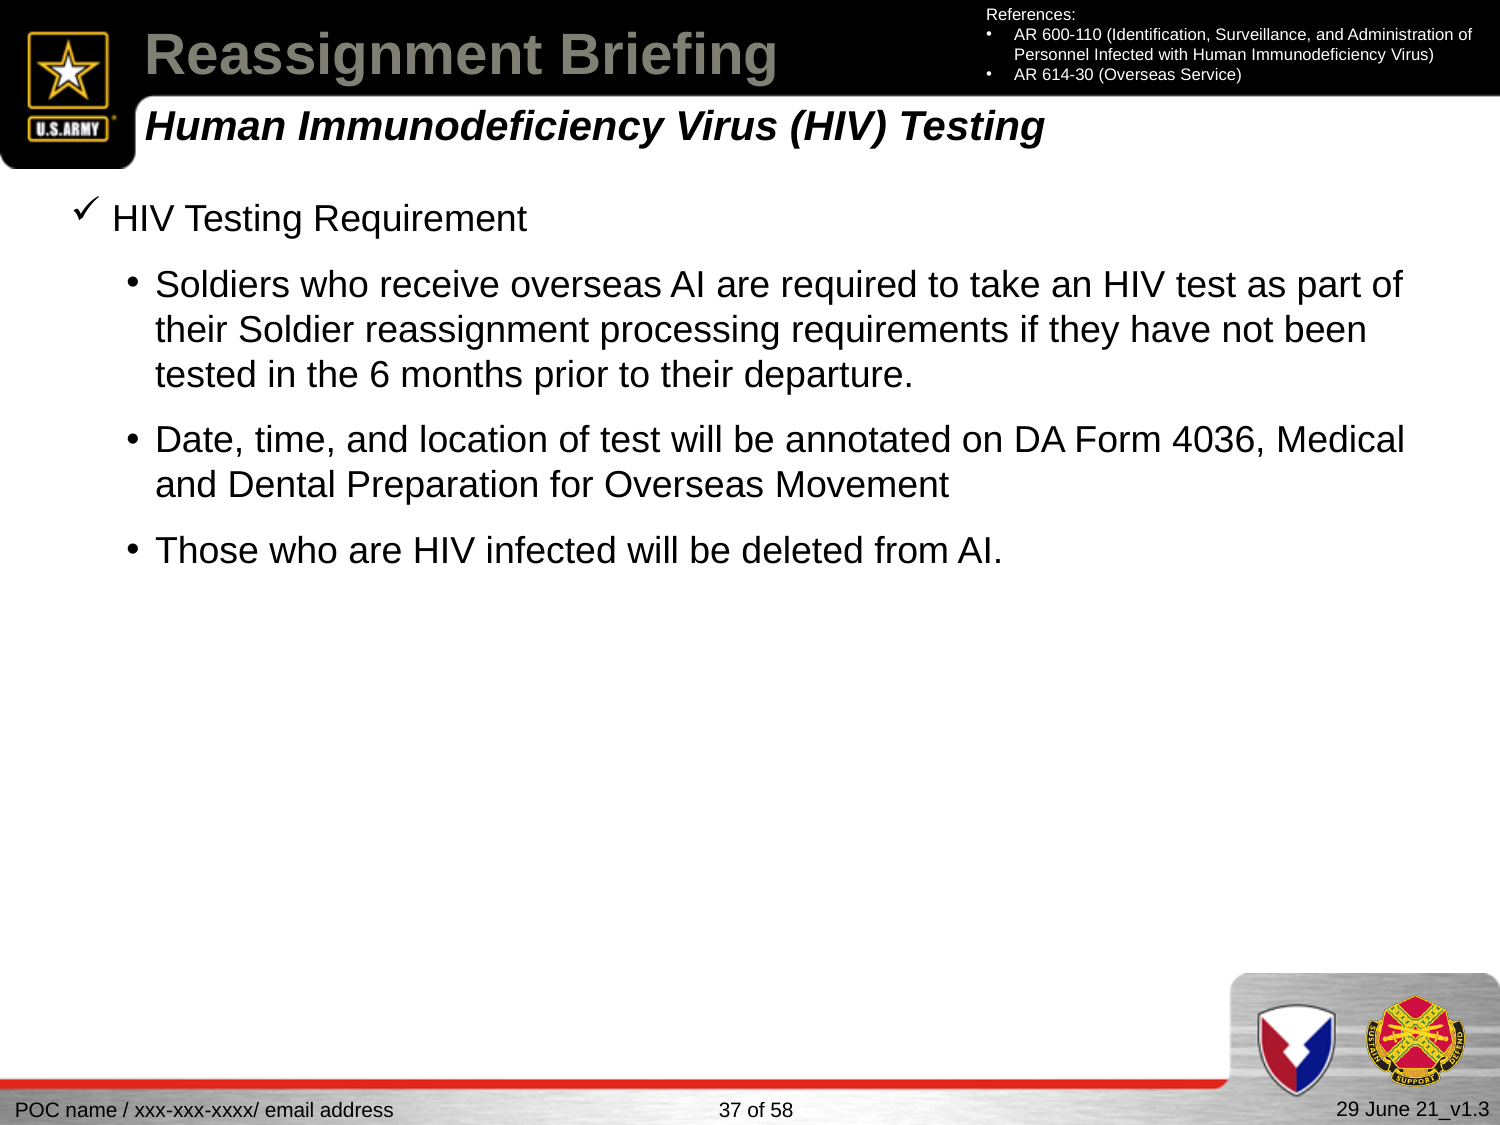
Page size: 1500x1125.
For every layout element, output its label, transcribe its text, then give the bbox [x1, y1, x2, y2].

picture [0, 0, 1500, 169]
list Human Immunodeficiency Virus (HIV) Testing [114, 97, 1341, 158]
picture [0, 973, 1500, 1125]
title Reassignment Briefing [114, 16, 1390, 96]
list HIV Testing Requirement Soldiers who receive overseas AI are required to take an HIV test as part of their Soldier reassignment processing requirements if they have not been tested in the 6 months prior to their departure. Date, time, and location of test will be annotated on DA Form 4036, Medical and Dental Preparation for Overseas Movement Those who are HIV infected will be deleted from AI. [55, 186, 1464, 1072]
text_box References: AR 600-110 (Identification, Surveillance, and Administration of Personnel Infected with Human Immunodeficiency Virus) AR 614-30 (Overseas Service) [971, 0, 1497, 92]
